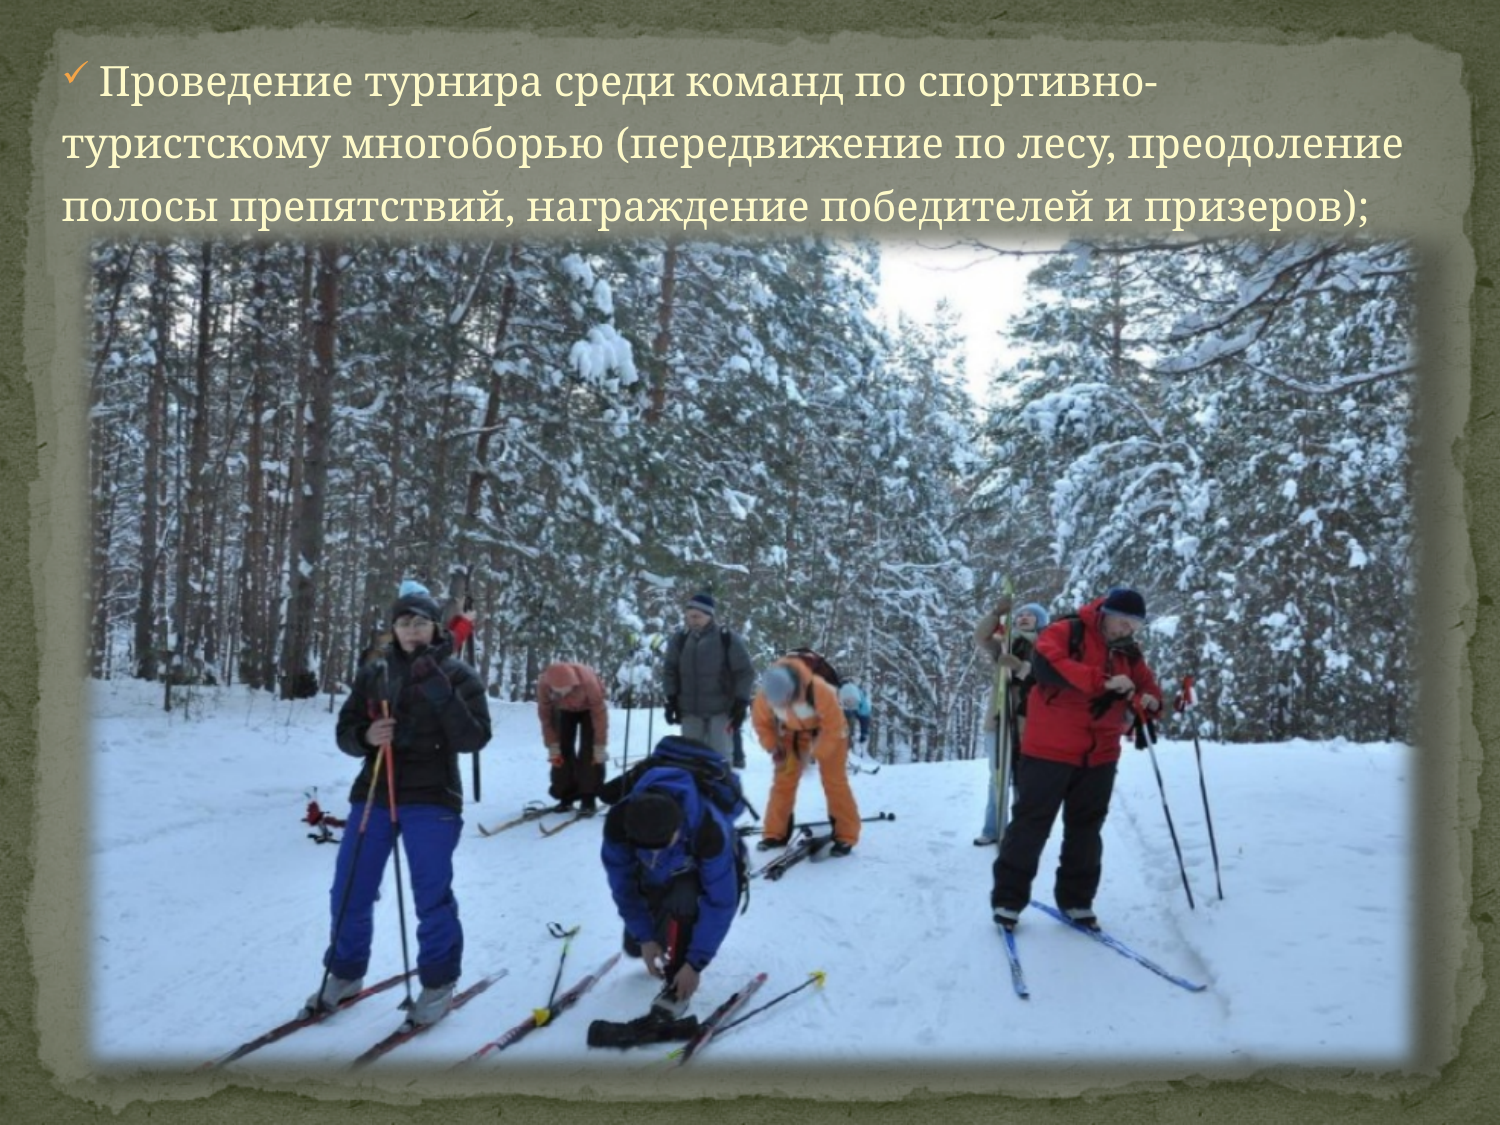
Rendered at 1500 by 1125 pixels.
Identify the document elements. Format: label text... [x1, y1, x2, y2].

picture [74, 224, 1427, 1078]
list Проведение турнира среди команд по спортивно-туристскому многоборью (передвижение по лесу, преодоление полосы препятствий, награждение победителей и призеров); [46, 35, 1425, 258]
